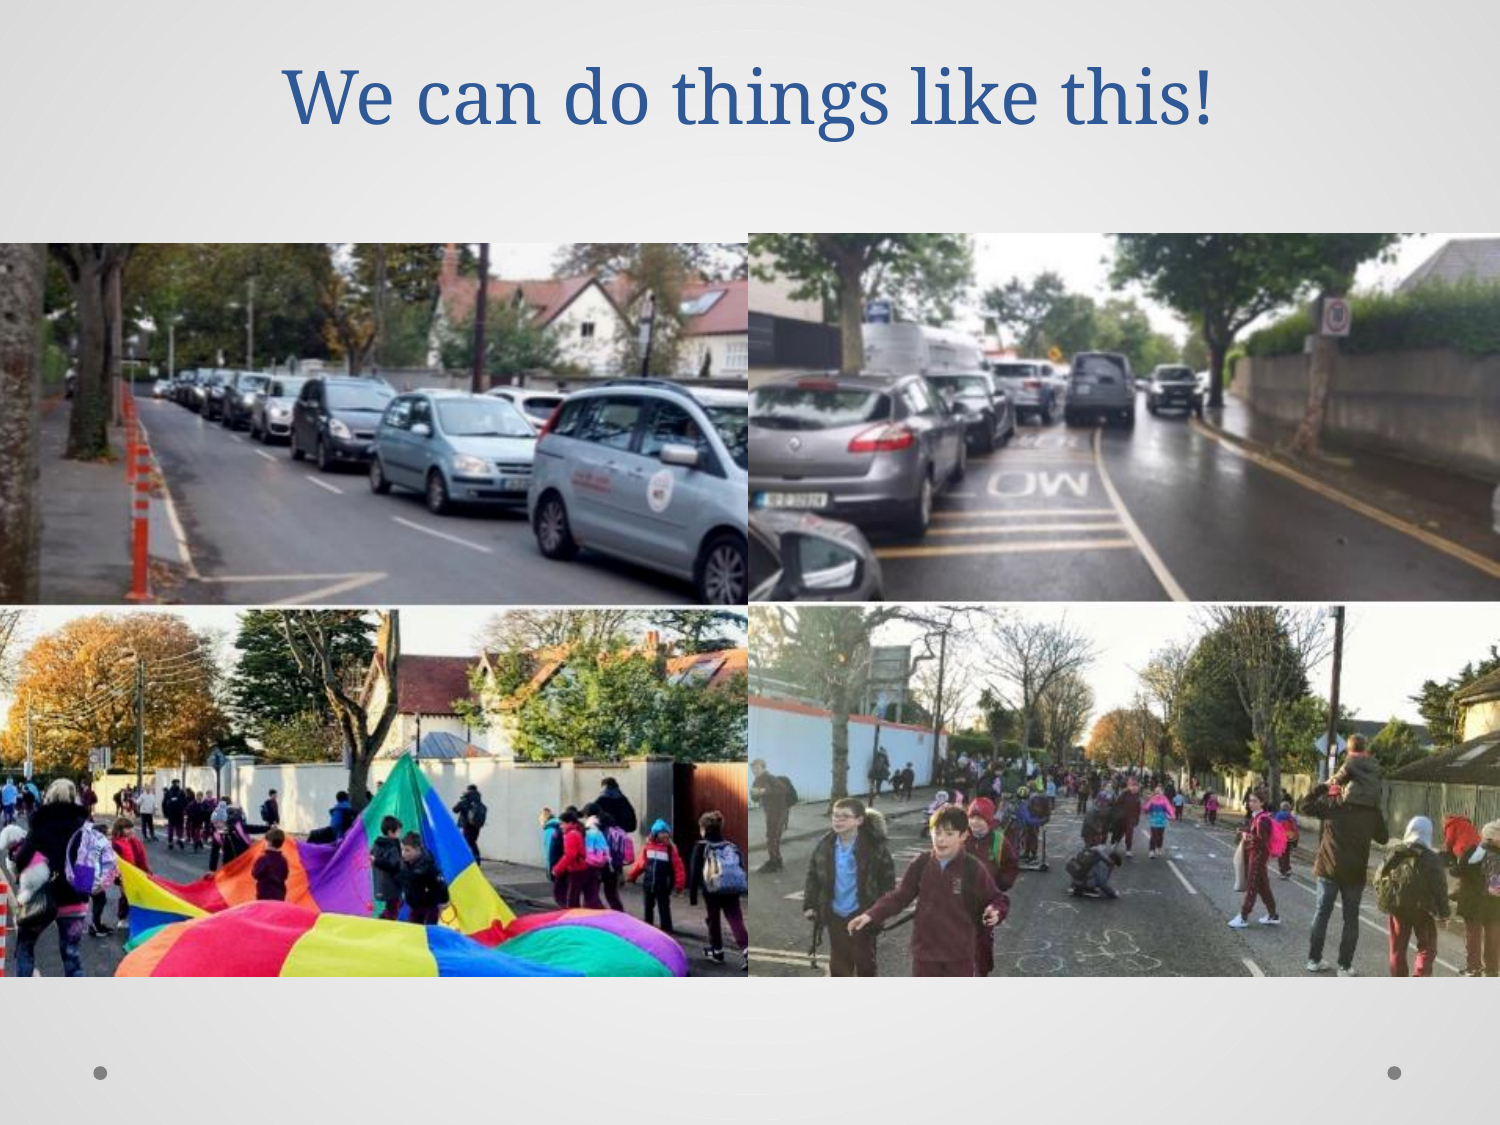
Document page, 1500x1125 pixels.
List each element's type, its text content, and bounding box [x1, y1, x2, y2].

picture [747, 233, 1500, 977]
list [0, 243, 742, 977]
title We can do things like this! [75, 2, 1425, 147]
